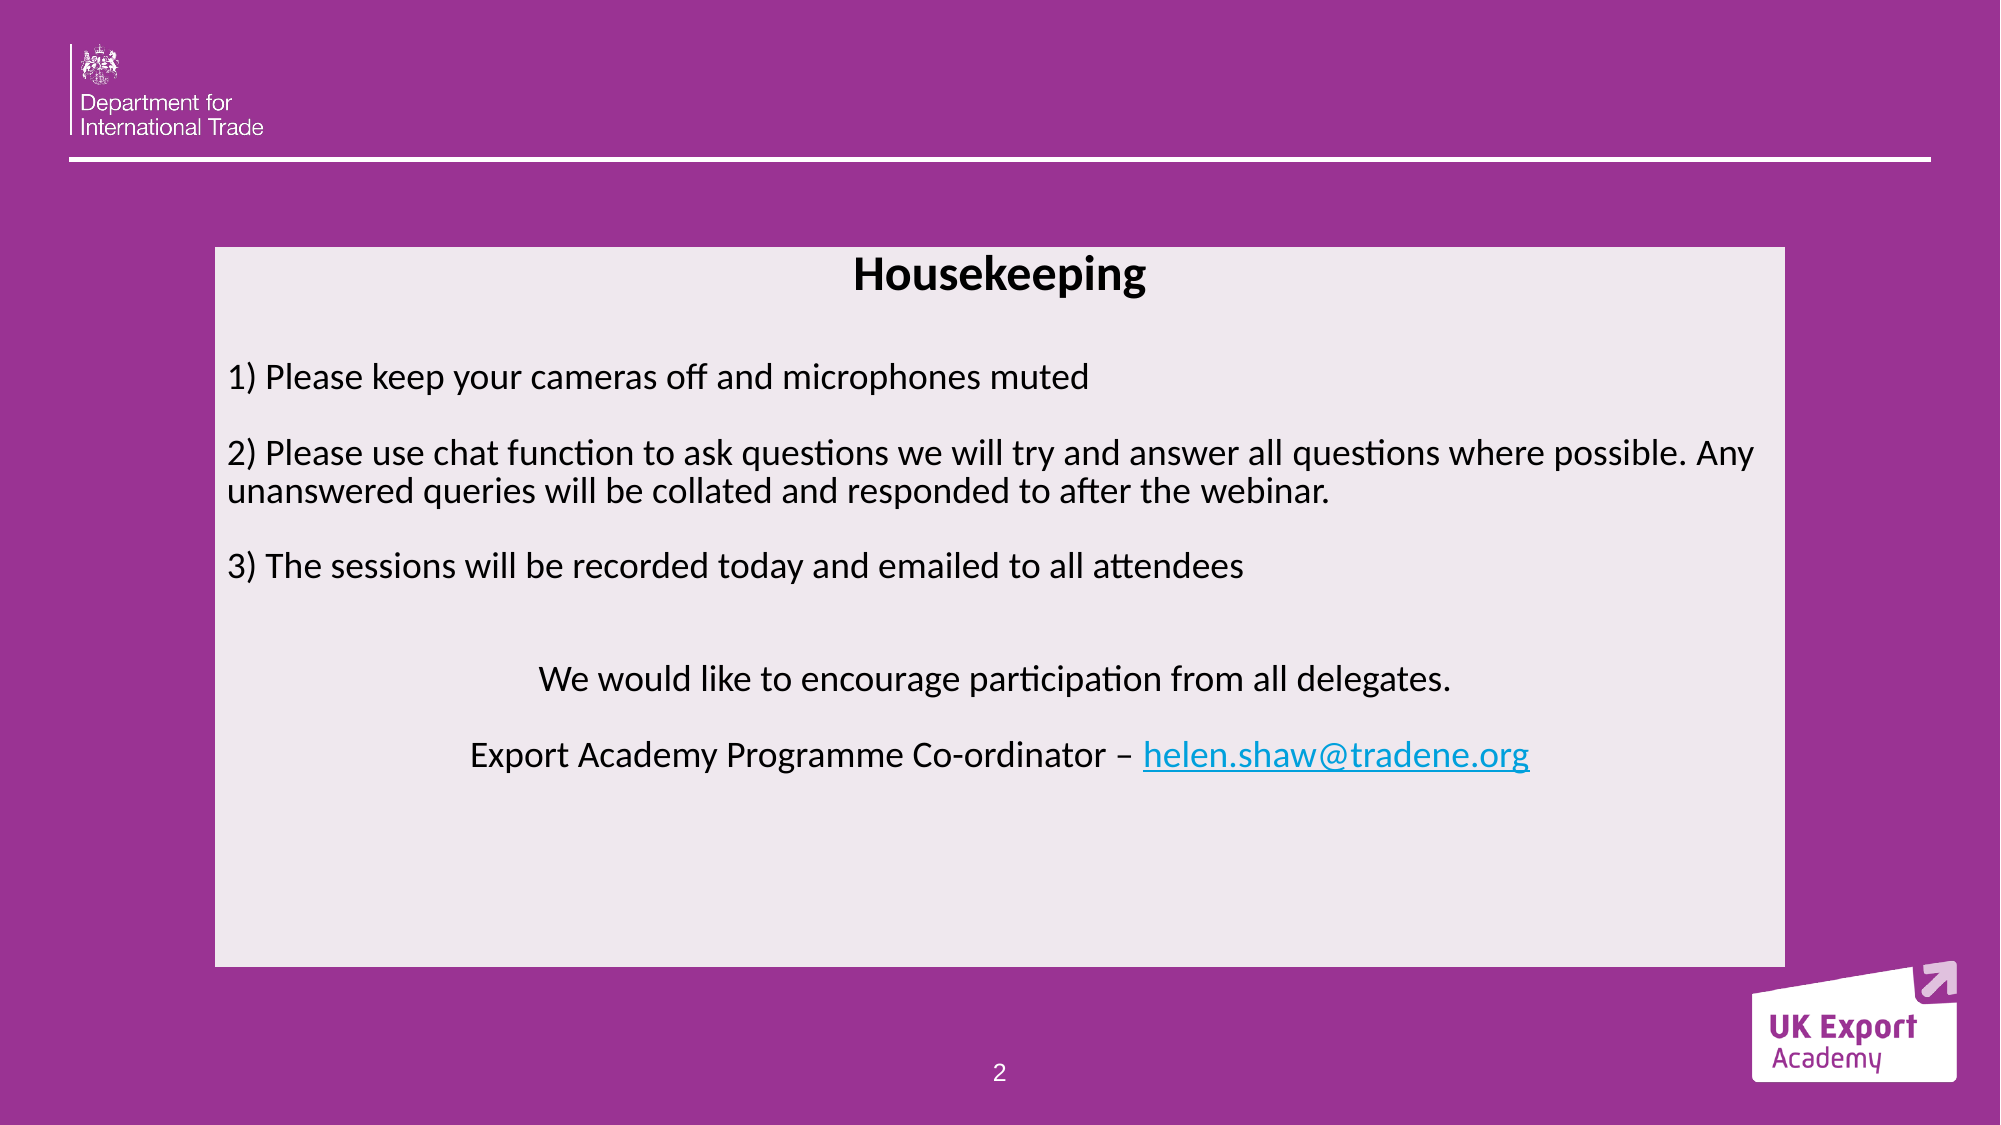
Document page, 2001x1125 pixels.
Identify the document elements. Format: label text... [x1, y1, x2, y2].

slide_number 2 [774, 1055, 1225, 1087]
picture [31, 5, 280, 149]
table_cell 1) Please keep your cameras off and microphones muted 2) Please use chat function to ask questions we will try and answer all questions where possible. Any unanswered queries will be collated and responded to after the webinar.​ 3) The sessions will be recorded today and emailed to all attendees We would like to encourage participation from all delegates. ​ ​ Export Academy Programme Co-ordinator – helen.shaw@tradene.org​ [215, 313, 1785, 962]
text_box [71, 161, 2000, 267]
picture [1731, 943, 1978, 1098]
table_header Housekeeping​ [215, 267, 1785, 313]
